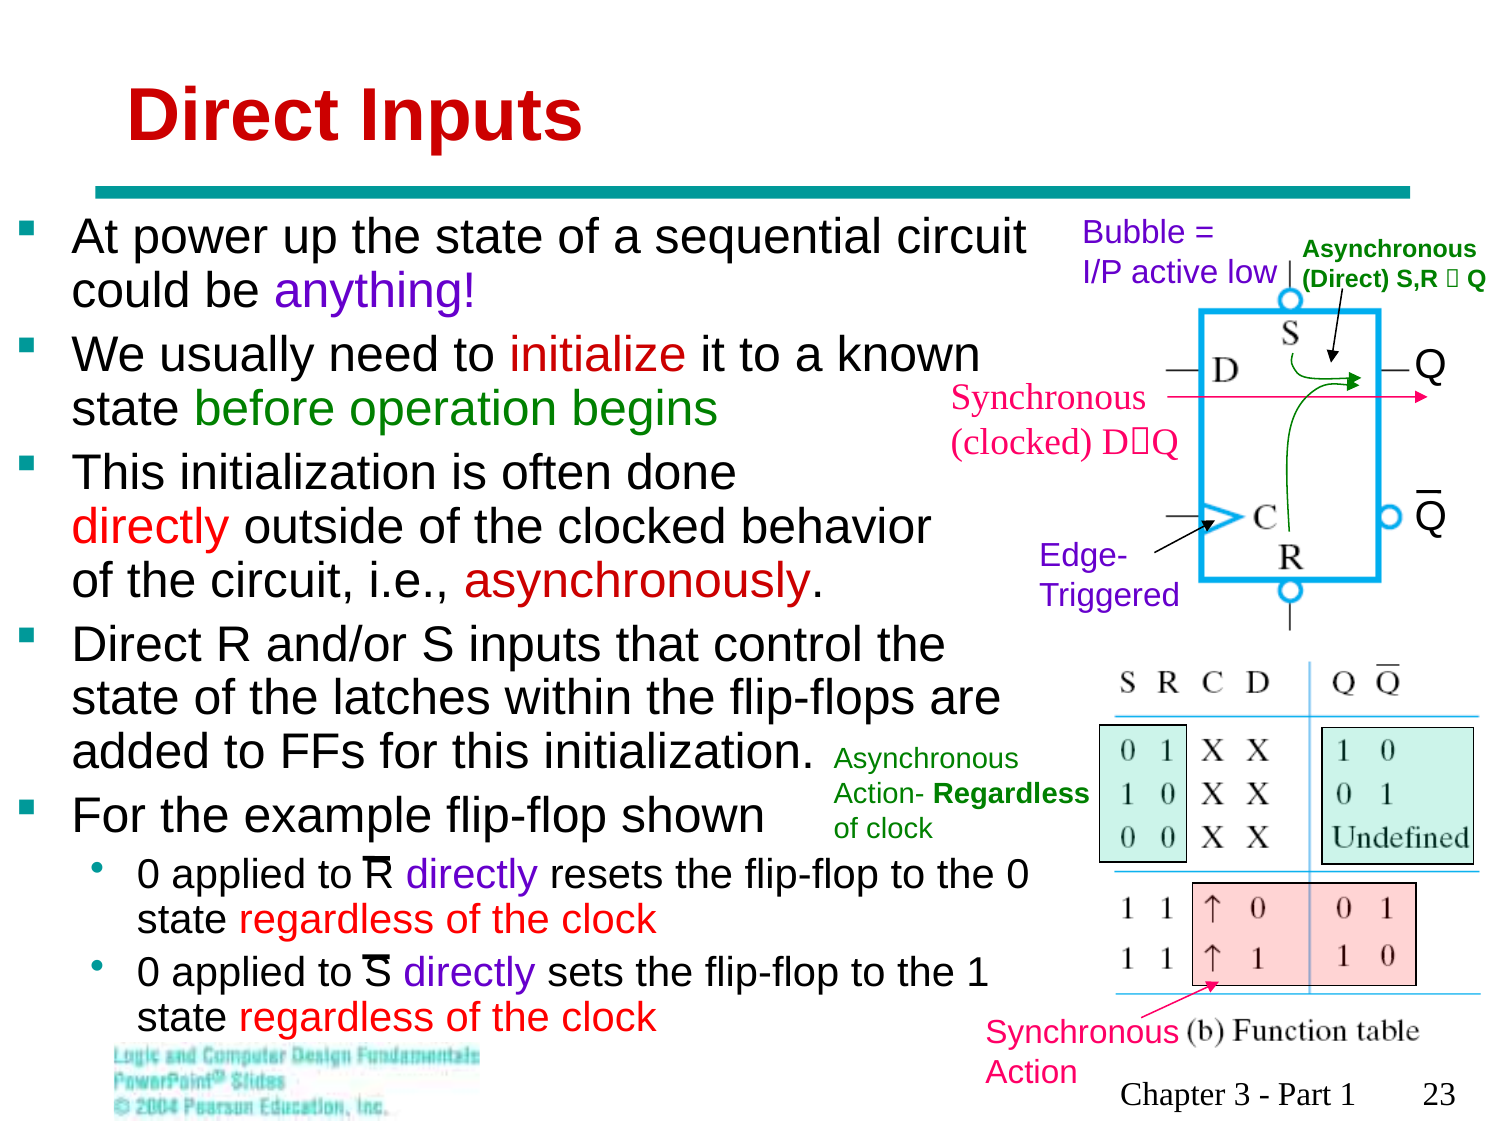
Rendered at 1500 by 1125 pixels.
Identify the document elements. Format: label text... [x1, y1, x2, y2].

text_box Synchronous (clocked) DQ [935, 364, 1134, 470]
slide_number Chapter 3 - Part 1 23 [1104, 1068, 1497, 1122]
text_box Asynchronous Action- Regardless of clock [818, 732, 1096, 852]
text_box Asynchronous (Direct) S,R  Q [1287, 224, 1500, 300]
text_box Synchronous Action [970, 1003, 1195, 1098]
text_box Q [1432, 481, 1462, 547]
title Direct Inputs [111, 26, 1387, 195]
picture [1101, 246, 1500, 1060]
text_box Q [1432, 329, 1462, 395]
text_box Bubble = I/P active low [1067, 202, 1293, 298]
list At power up the state of a sequential circuit could be anything! We usually need to initialize it to a known state before operation begins This initialization is often done directly outside of the clocked behavior of the circuit, i.e., asynchronously. Direct R and/or S inputs that control the state of the latches within the flip-flops are added to FFs for this initialization. For the example flip-flop shown 0 applied to R directly resets the flip-flop to the 0 state regardless of the clock 0 applied to S directly sets the flip-flop to the 1 state regardless of the clock [0, 202, 1065, 1125]
text_box Edge- Triggered [1024, 526, 1134, 621]
